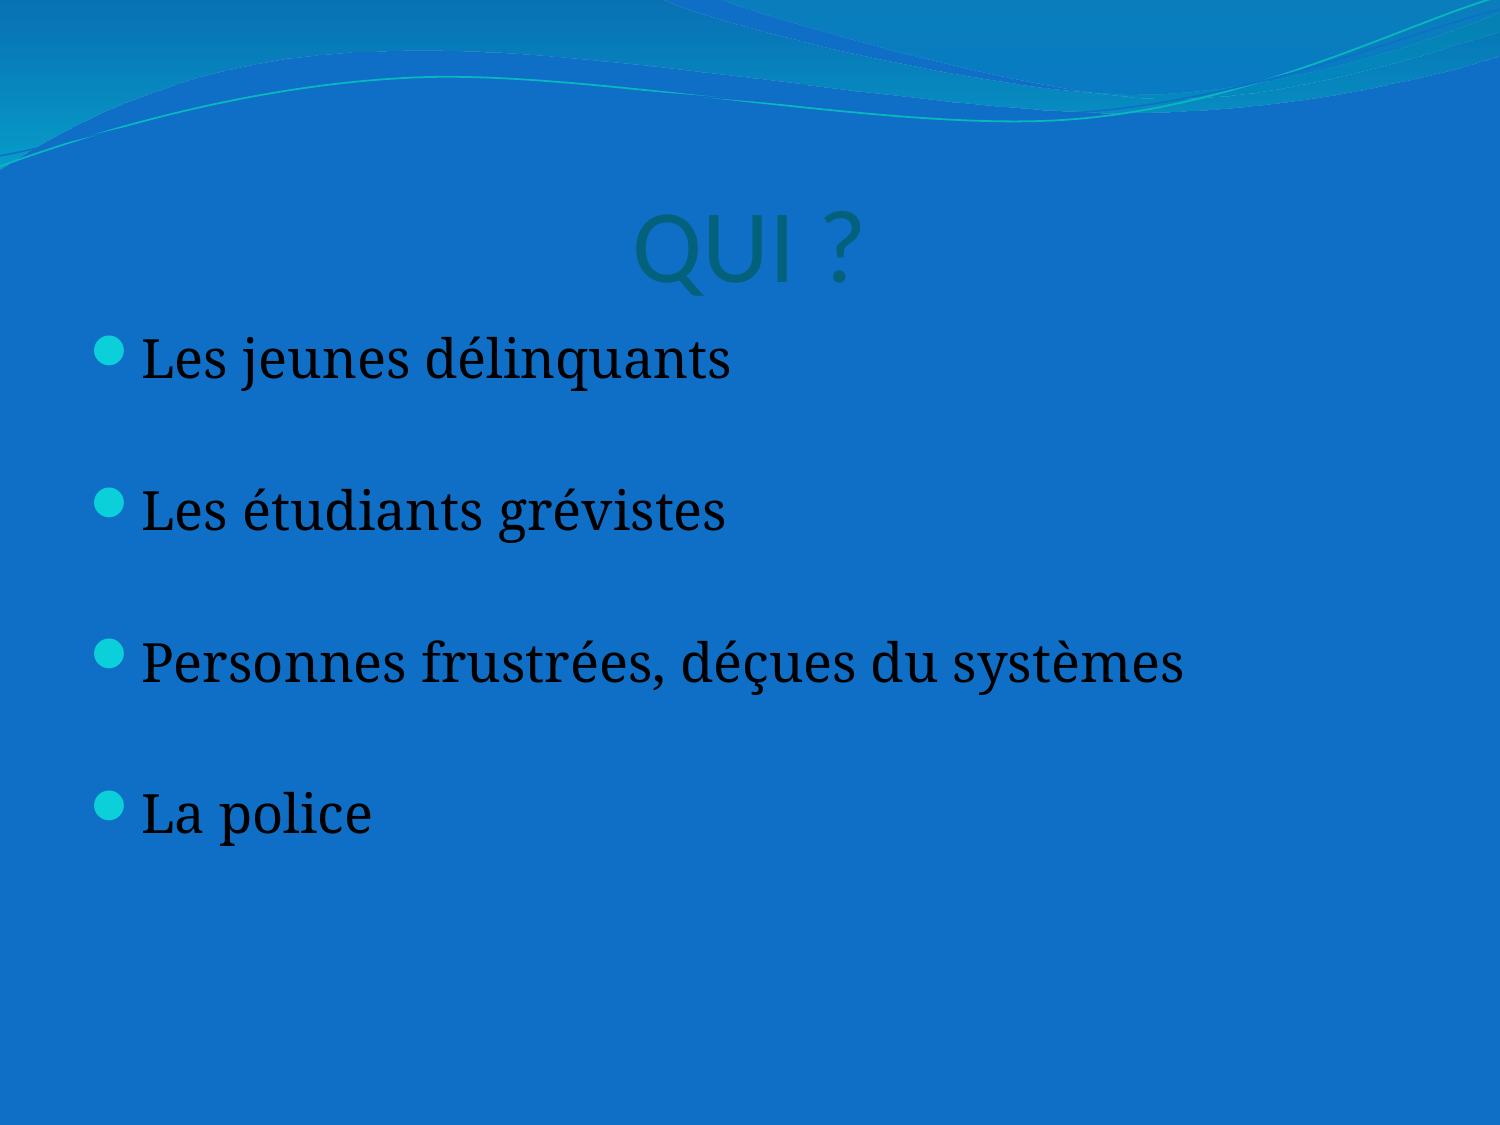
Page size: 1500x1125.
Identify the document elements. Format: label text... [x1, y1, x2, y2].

list Les jeunes délinquants Les étudiants grévistes Personnes frustrées, déçues du systèmes La police [75, 317, 1425, 1038]
title QUI ? [75, 115, 1425, 303]
